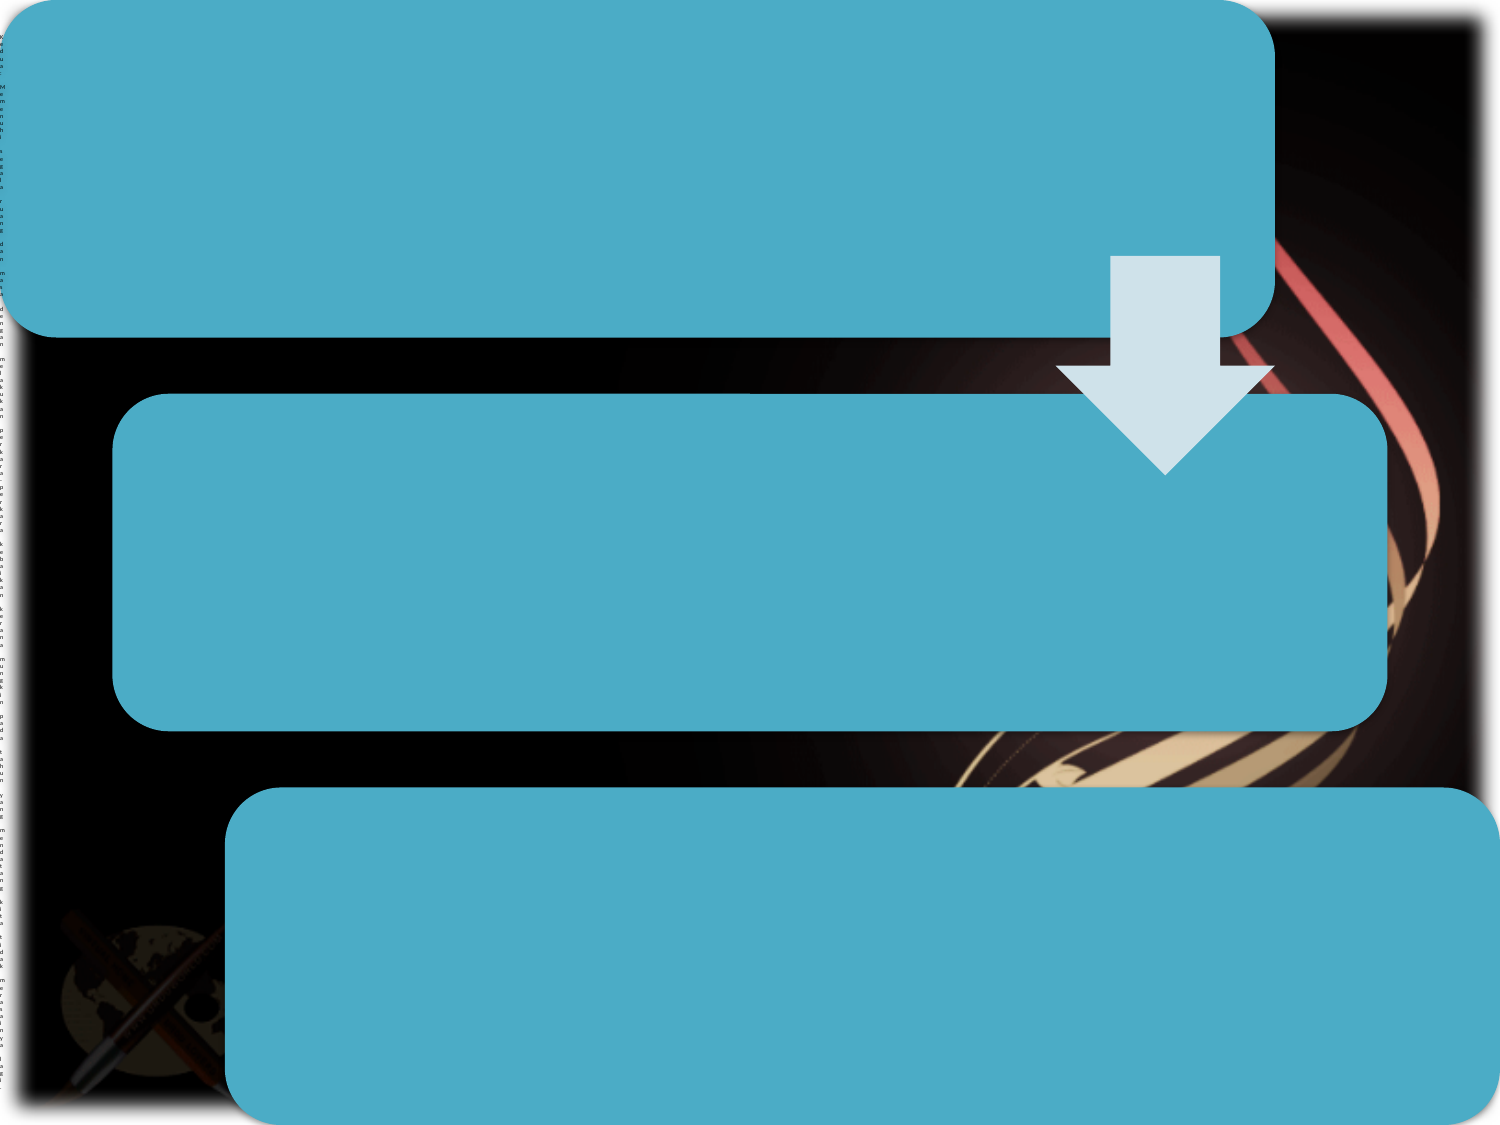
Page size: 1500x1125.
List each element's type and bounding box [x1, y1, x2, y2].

text_box [0, 0, 1500, 1125]
